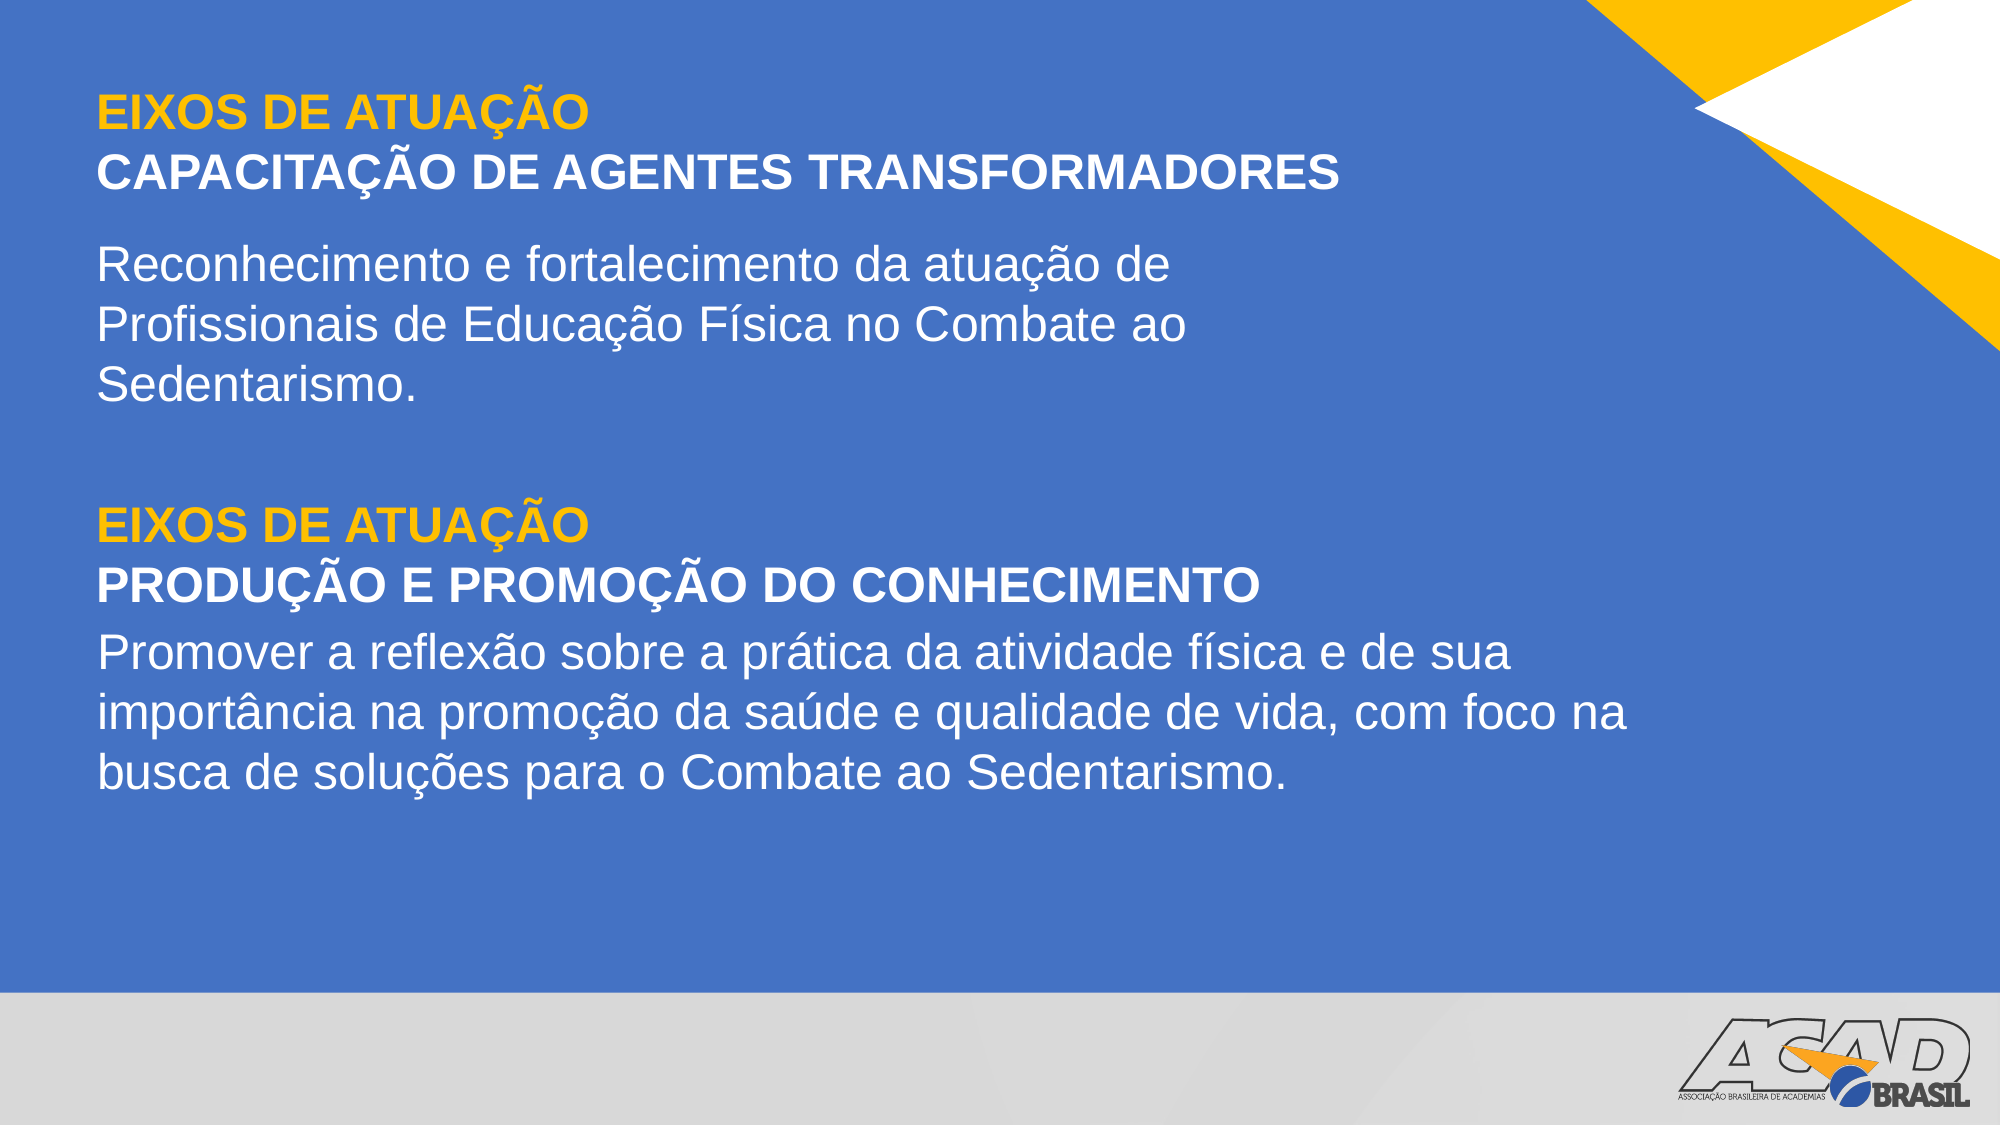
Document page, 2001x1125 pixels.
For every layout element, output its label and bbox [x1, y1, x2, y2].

picture [0, 993, 2000, 1125]
text_box [0, 0, 2000, 993]
